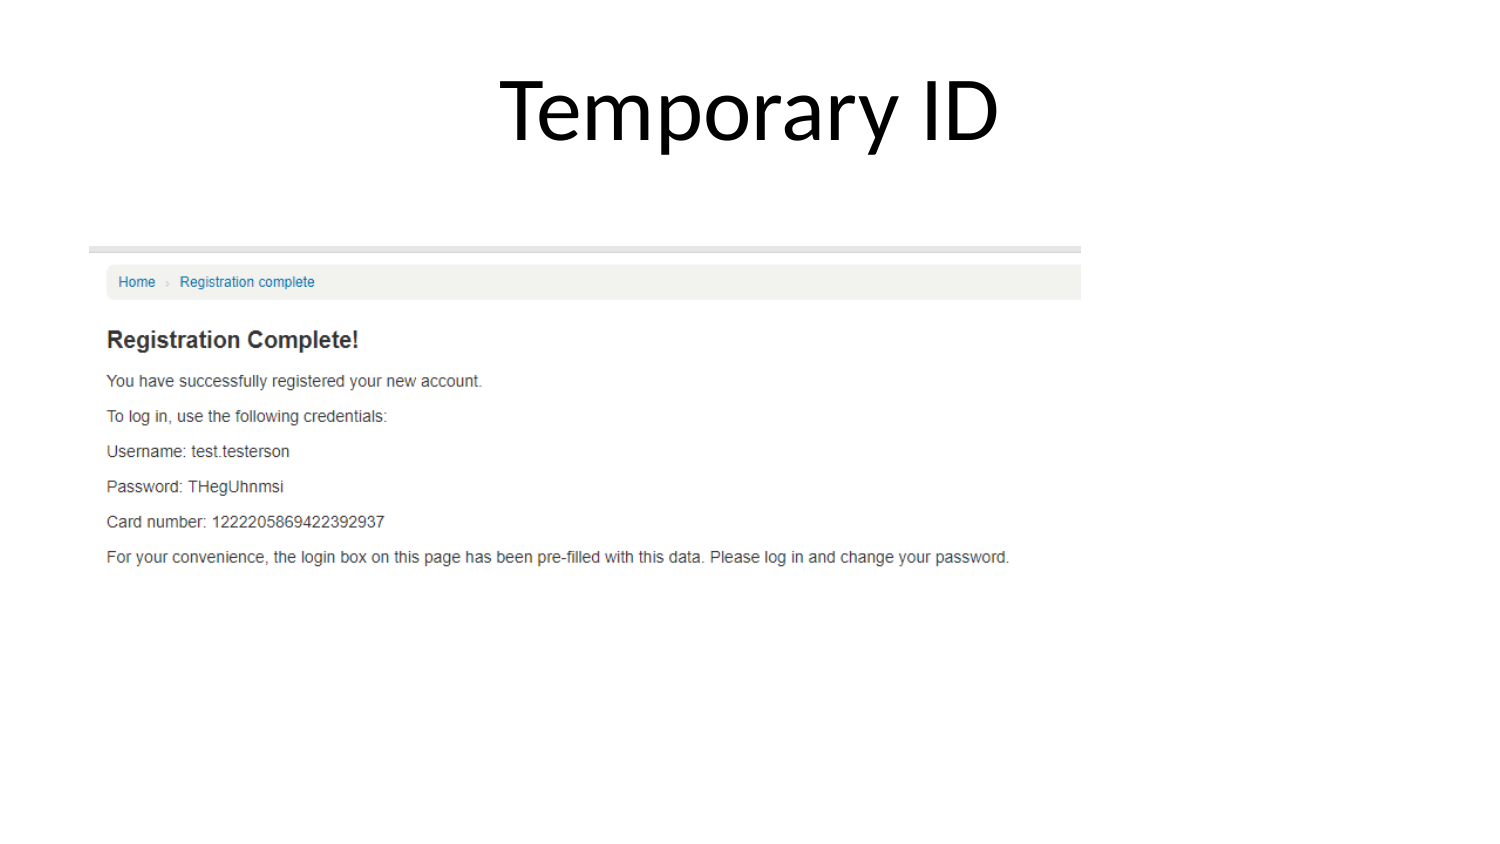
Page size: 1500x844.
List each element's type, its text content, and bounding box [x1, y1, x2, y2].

picture [88, 245, 1081, 598]
title Temporary ID [75, 33, 1425, 175]
